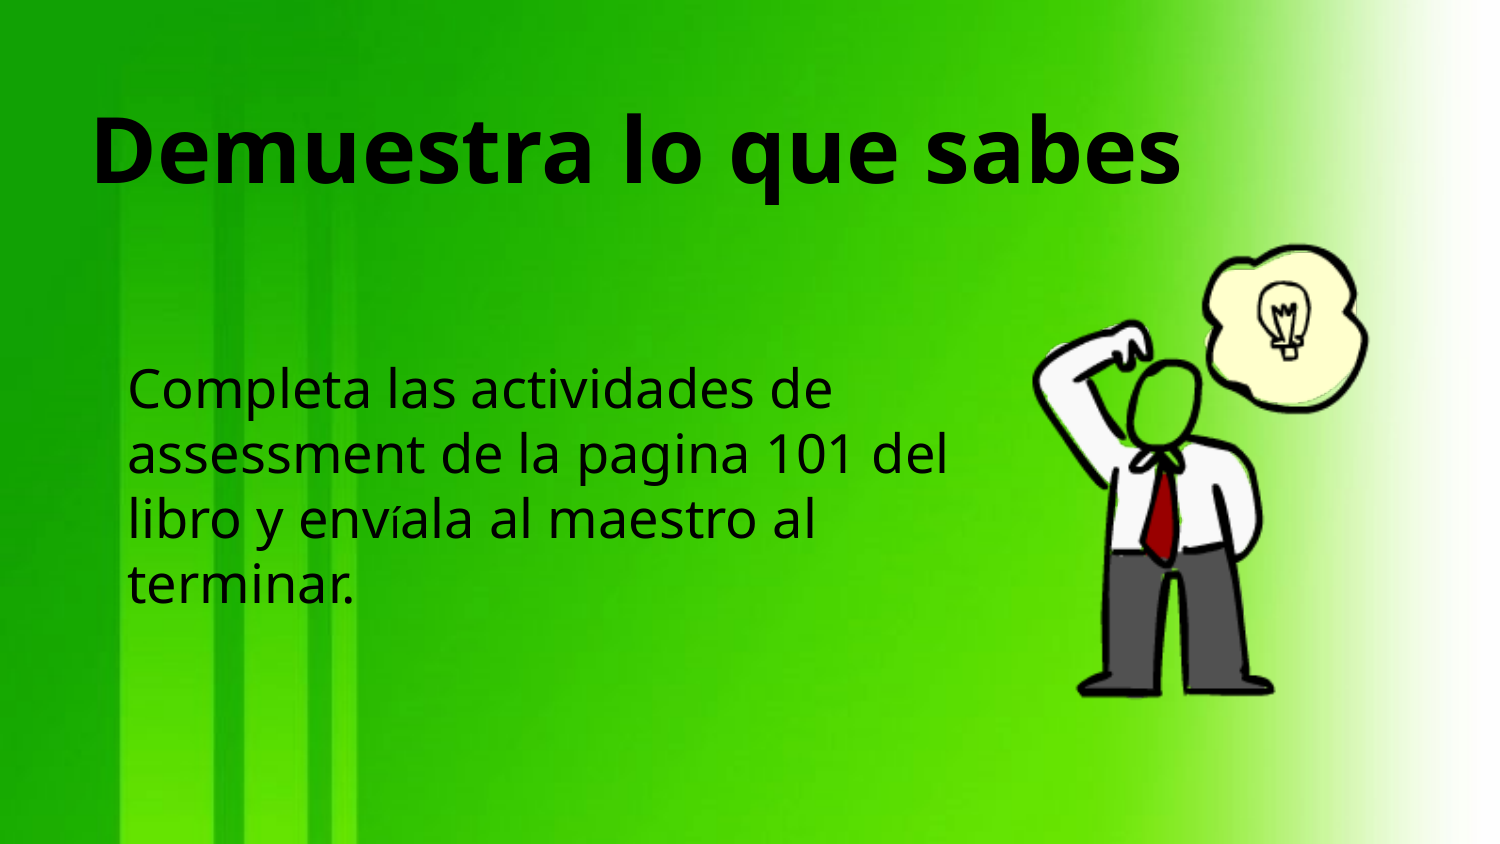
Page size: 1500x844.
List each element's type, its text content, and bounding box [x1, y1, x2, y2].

text_box Completa las actividades de assessment de la pagina 101 del libro y envíala al maestro al terminar. [112, 346, 988, 672]
text_box Demuestra lo que sabes [74, 84, 1500, 216]
picture [0, 0, 1500, 844]
